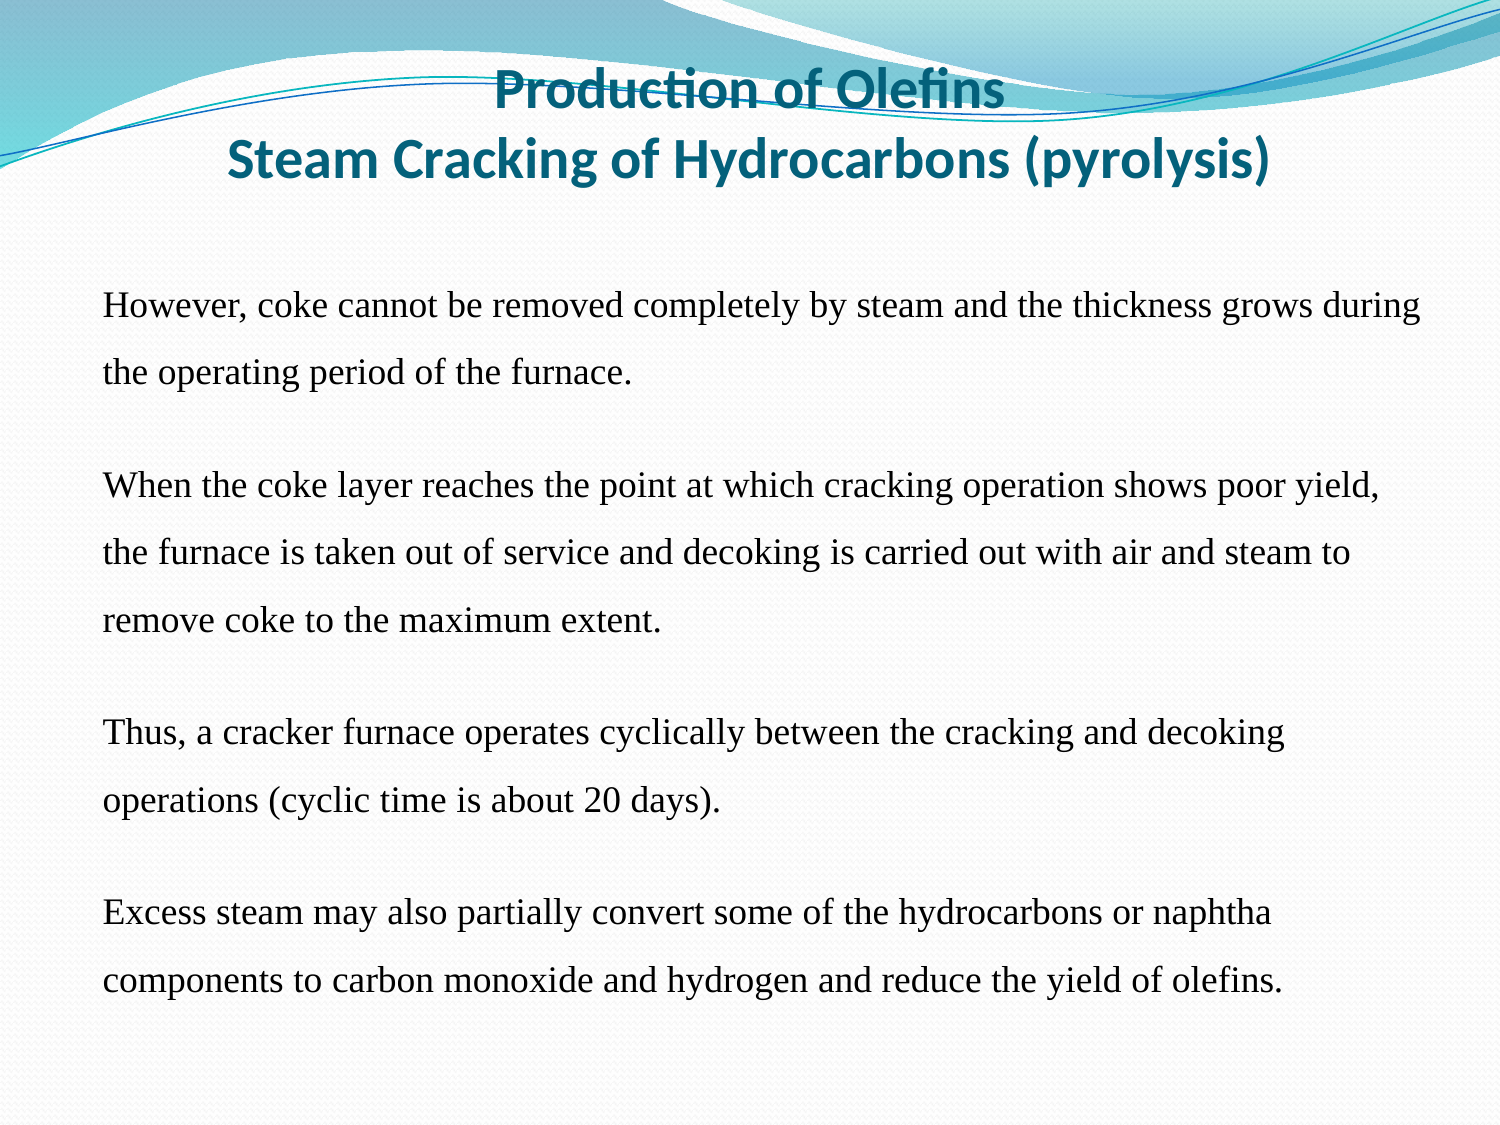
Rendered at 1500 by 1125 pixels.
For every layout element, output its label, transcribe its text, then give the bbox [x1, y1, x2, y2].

list However, coke cannot be removed completely by steam and the thickness grows during the operating period of the furnace. When the coke layer reaches the point at which cracking operation shows poor yield, the furnace is taken out of service and decoking is carried out with air and steam to remove coke to the maximum extent. Thus, a cracker furnace operates cyclically between the cracking and decoking operations (cyclic time is about 20 days). Excess steam may also partially convert some of the hydrocarbons or naphtha components to carbon monoxide and hydrogen and reduce the yield of olefins. [87, 249, 1438, 1063]
title Production of Olefins Steam Cracking of Hydrocarbons (pyrolysis) [74, 37, 1426, 191]
